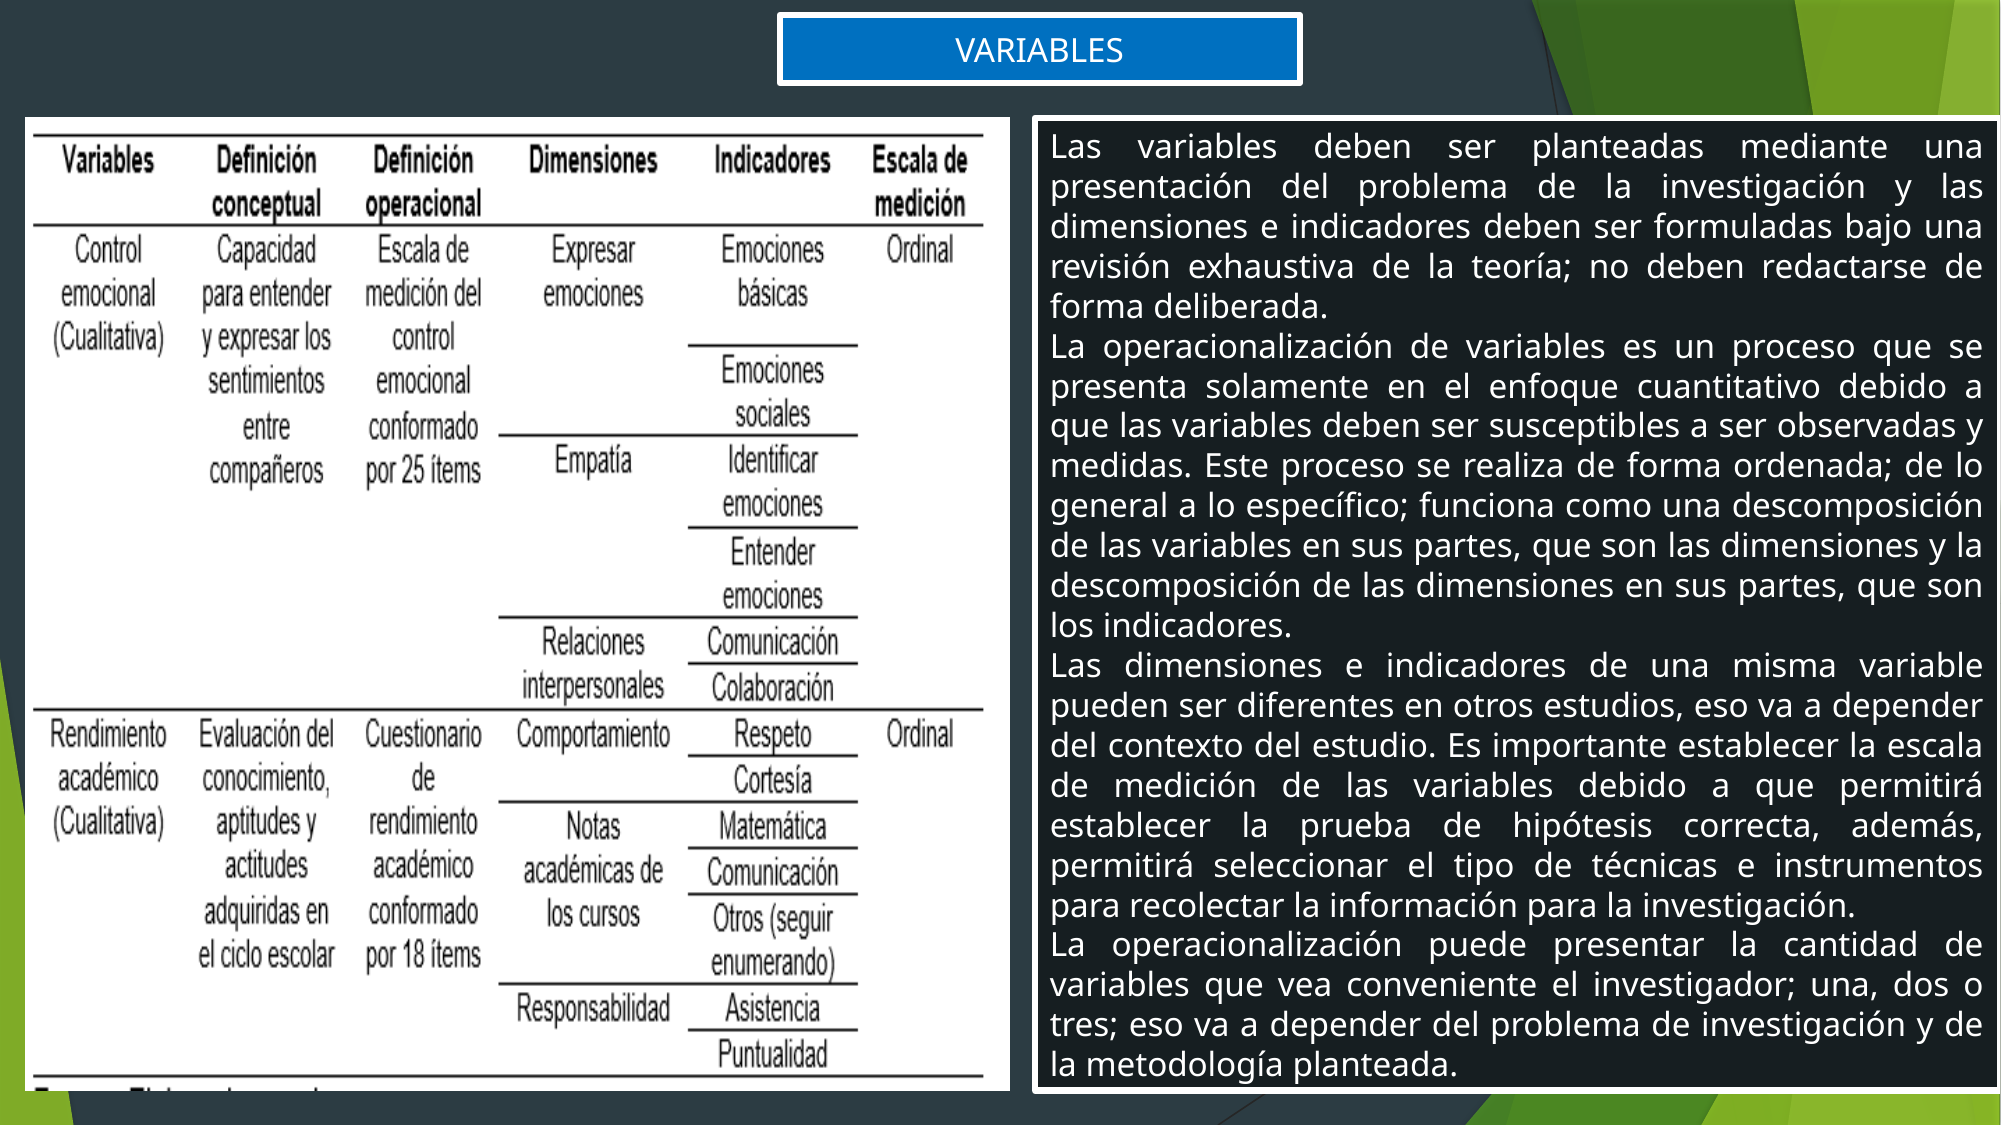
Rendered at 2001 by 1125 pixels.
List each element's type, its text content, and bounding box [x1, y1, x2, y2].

text_box VARIABLES [778, 13, 1301, 85]
text_box Las variables deben ser planteadas mediante una presentación del problema de la investigación y las dimensiones e indicadores deben ser formuladas bajo una revisión exhaustiva de la teoría; no deben redactarse de forma deliberada. La operacionalización de variables es un proceso que se presenta solamente en el enfoque cuantitativo debido a que las variables deben ser susceptibles a ser observadas y medidas. Este proceso se realiza de forma ordenada; de lo general a lo específico; funciona como una descomposición de las variables en sus partes, que son las dimensiones y la descomposición de las dimensiones en sus partes, que son los indicadores. Las dimensiones e indicadores de una misma variable pueden ser diferentes en otros estudios, eso va a depender del contexto del estudio. Es importante establecer la escala de medición de las variables debido a que permitirá establecer la prueba de hipótesis correcta, además, permitirá seleccionar el tipo de técnicas e instrumentos para recolectar la información para la investigación. La operacionalización puede presentar la cantidad de variables que vea conveniente el investigador; una, dos o tres; eso va a depender del problema de investigación y de la metodología planteada. [1033, 116, 2000, 1092]
picture [25, 117, 1010, 1092]
